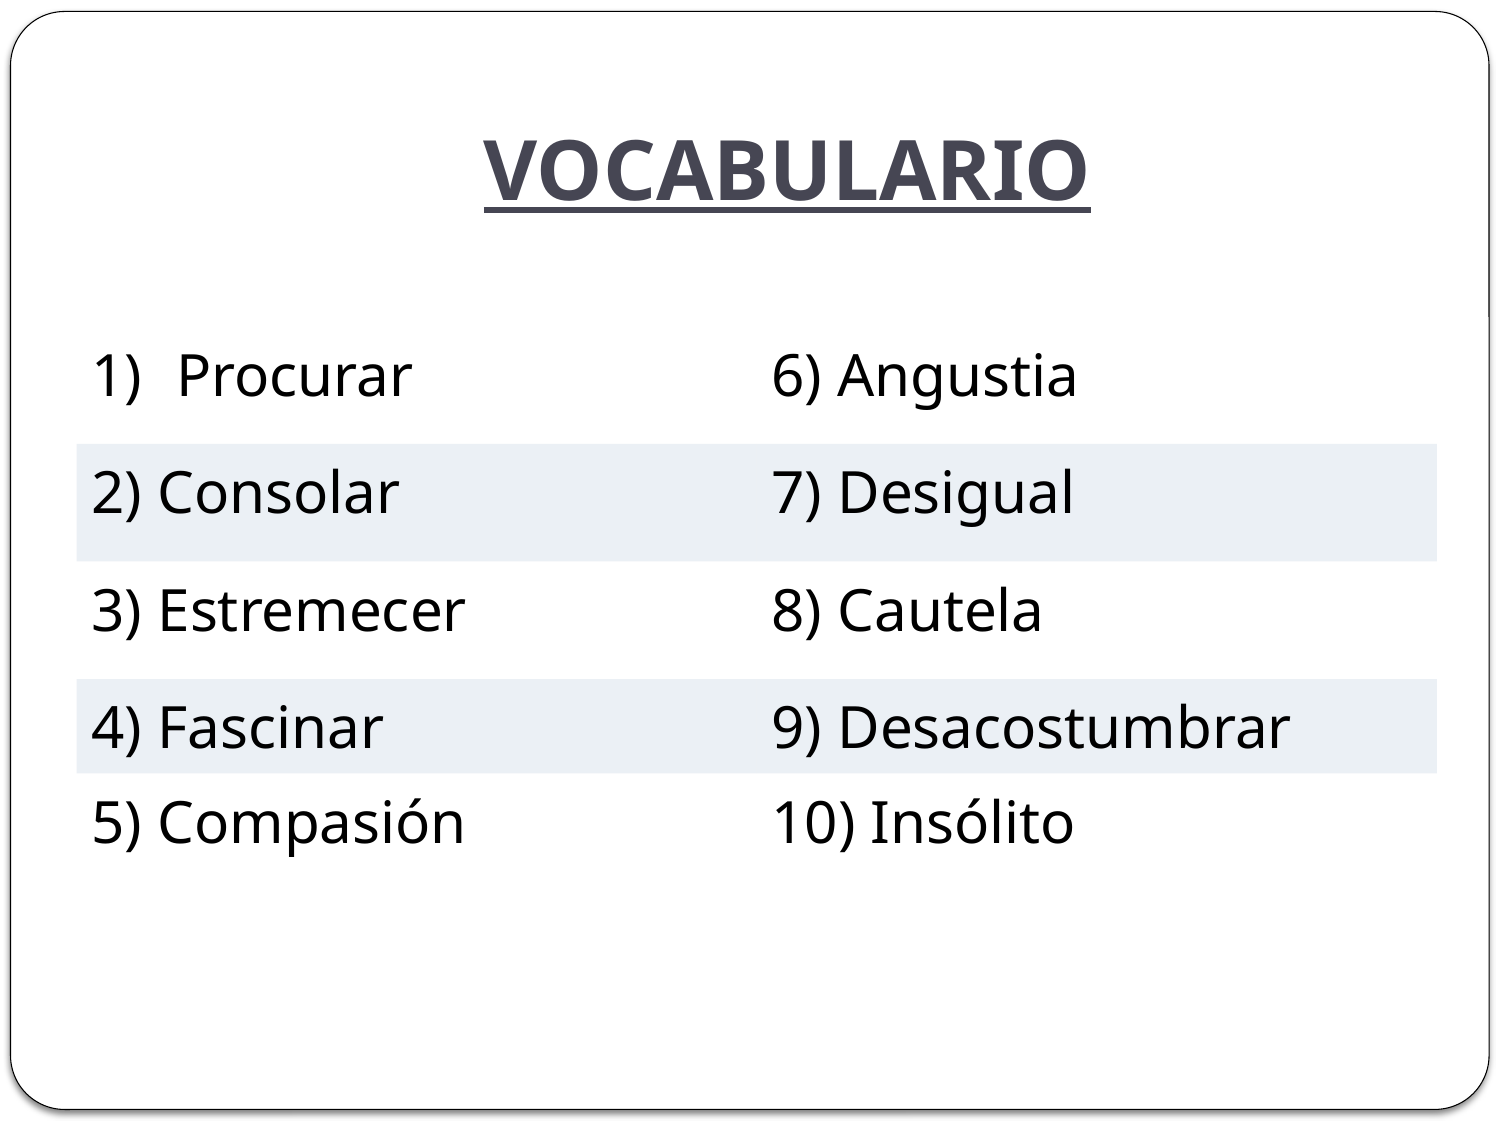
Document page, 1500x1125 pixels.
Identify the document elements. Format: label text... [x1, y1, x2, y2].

table_cell 7) Desigual [757, 444, 1437, 561]
title VOCABULARIO [150, 45, 1425, 233]
table_header Procurar [77, 326, 757, 444]
table_cell 2) Consolar [77, 444, 757, 561]
table_cell 10) Insólito [757, 773, 1437, 891]
table_header 6) Angustia [757, 326, 1437, 444]
table_cell 4) Fascinar [77, 679, 757, 773]
table_cell 9) Desacostumbrar [757, 679, 1437, 773]
table_cell 3) Estremecer [77, 561, 757, 679]
table_cell 5) Compasión [77, 773, 757, 891]
table_cell 8) Cautela [757, 561, 1437, 679]
